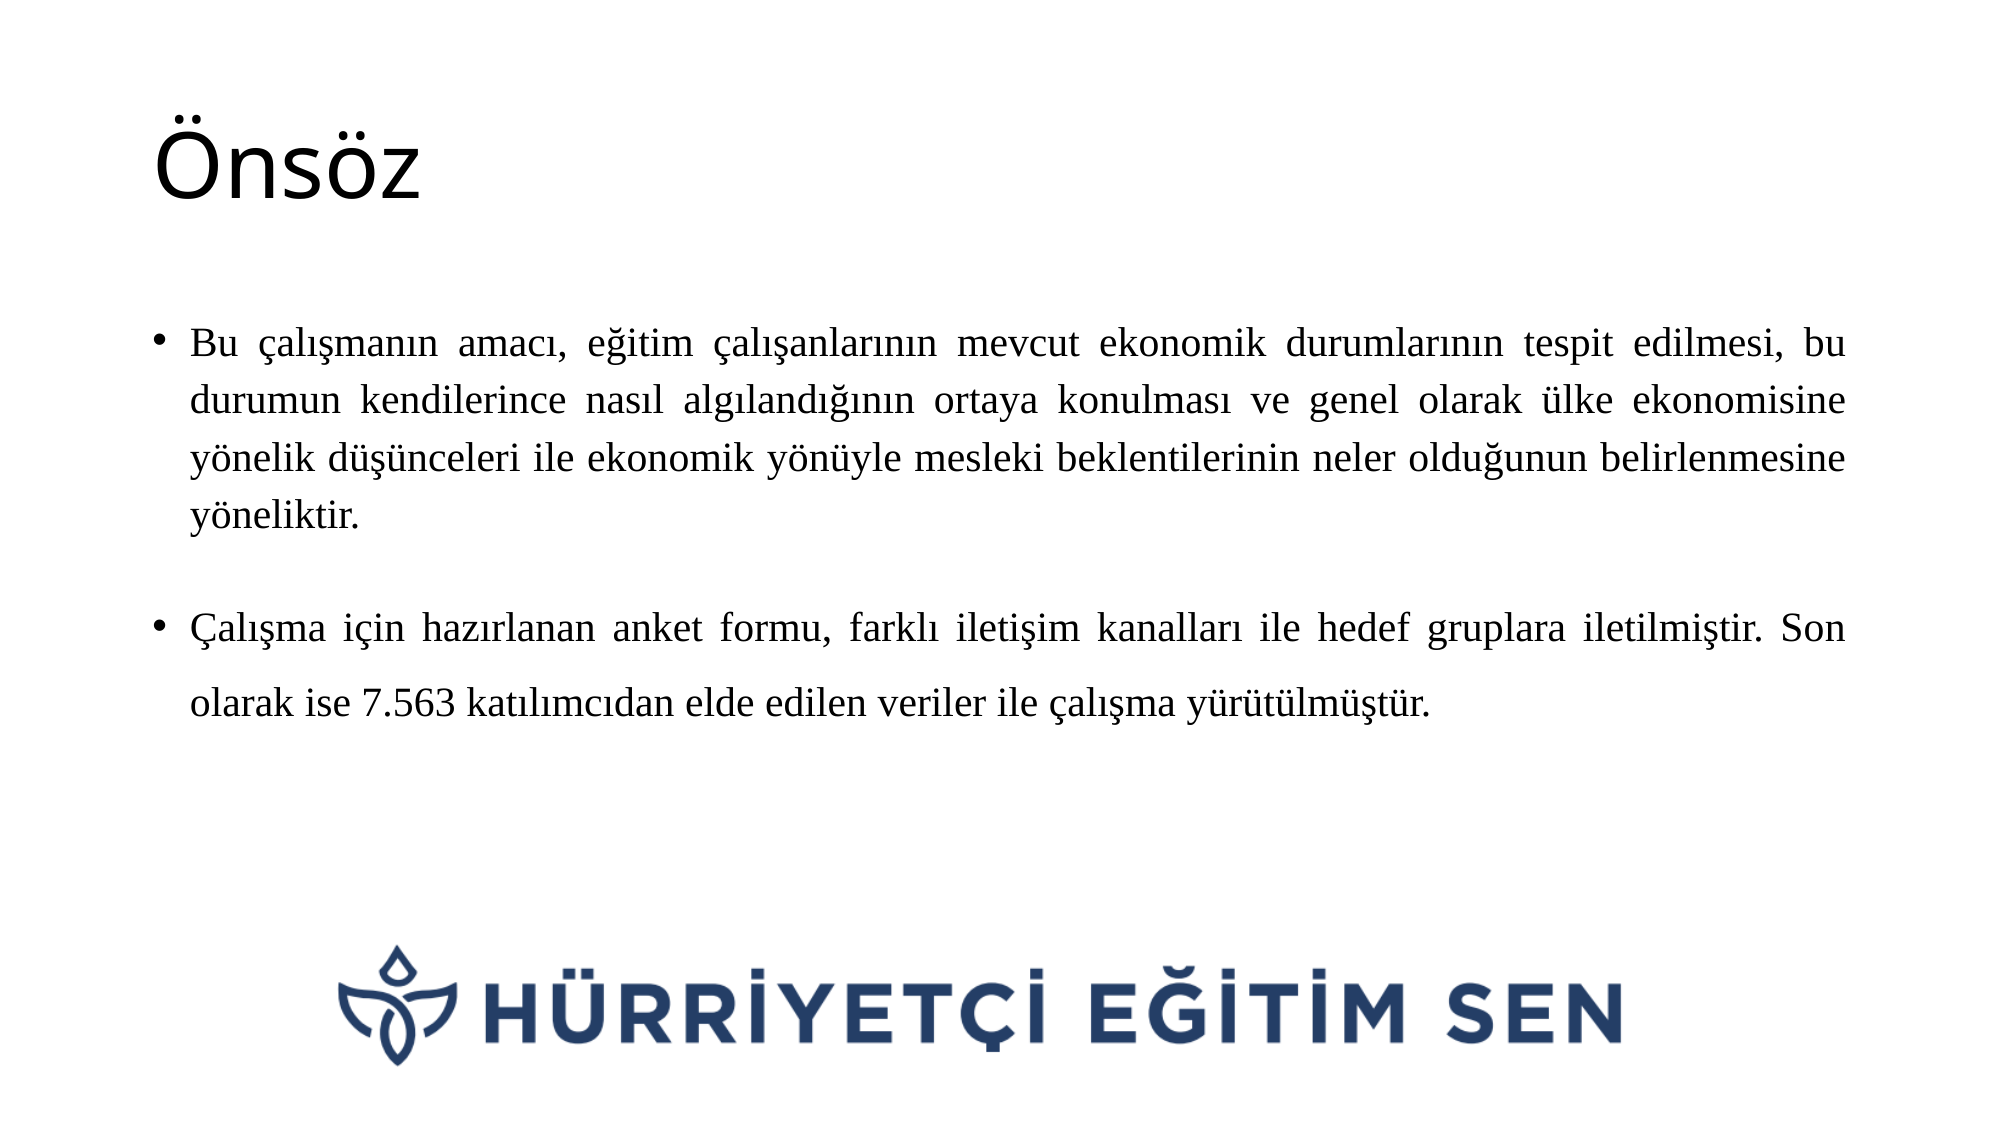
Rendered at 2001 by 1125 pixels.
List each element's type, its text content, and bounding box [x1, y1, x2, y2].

list Bu çalışmanın amacı, eğitim çalışanlarının mevcut ekonomik durumlarının tespit edilmesi, bu durumun kendilerince nasıl algılandığının ortaya konulması ve genel olarak ülke ekonomisine yönelik düşünceleri ile ekonomik yönüyle mesleki beklentilerinin neler olduğunun belirlenmesine yöneliktir. Çalışma için hazırlanan anket formu, farklı iletişim kanalları ile hedef gruplara iletilmiştir. Son olarak ise 7.563 katılımcıdan elde edilen veriler ile çalışma yürütülmüştür. [137, 299, 1863, 1014]
title Önsöz [137, 59, 1863, 278]
picture [312, 930, 1644, 1079]
